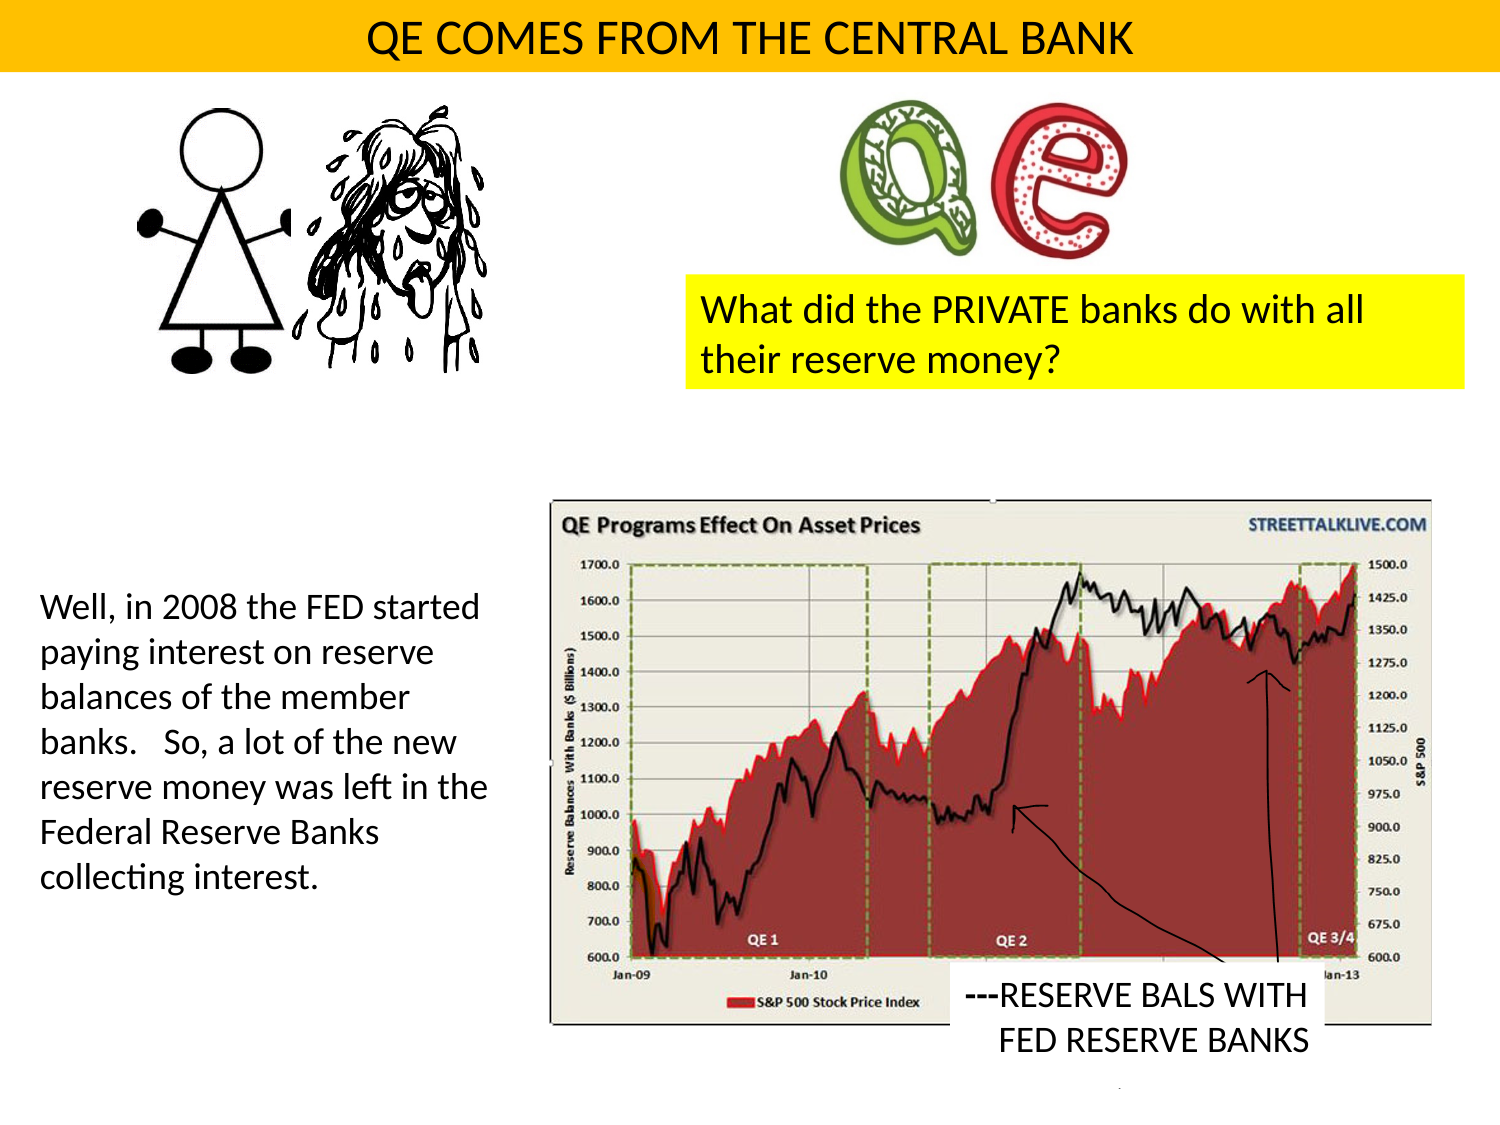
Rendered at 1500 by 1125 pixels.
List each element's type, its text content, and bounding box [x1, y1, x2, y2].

picture [829, 91, 1138, 266]
picture [137, 103, 488, 375]
text_box QE COMES FROM THE CENTRAL BANK [0, 0, 1500, 73]
picture [549, 499, 1432, 1089]
text_box What did the PRIVATE banks do with all their reserve money? [685, 274, 1465, 390]
text_box Well, in 2008 the FED started paying interest on reserve balances of the member banks. So, a lot of the new reserve money was left in the Federal Reserve Banks collecting interest. [24, 574, 513, 905]
